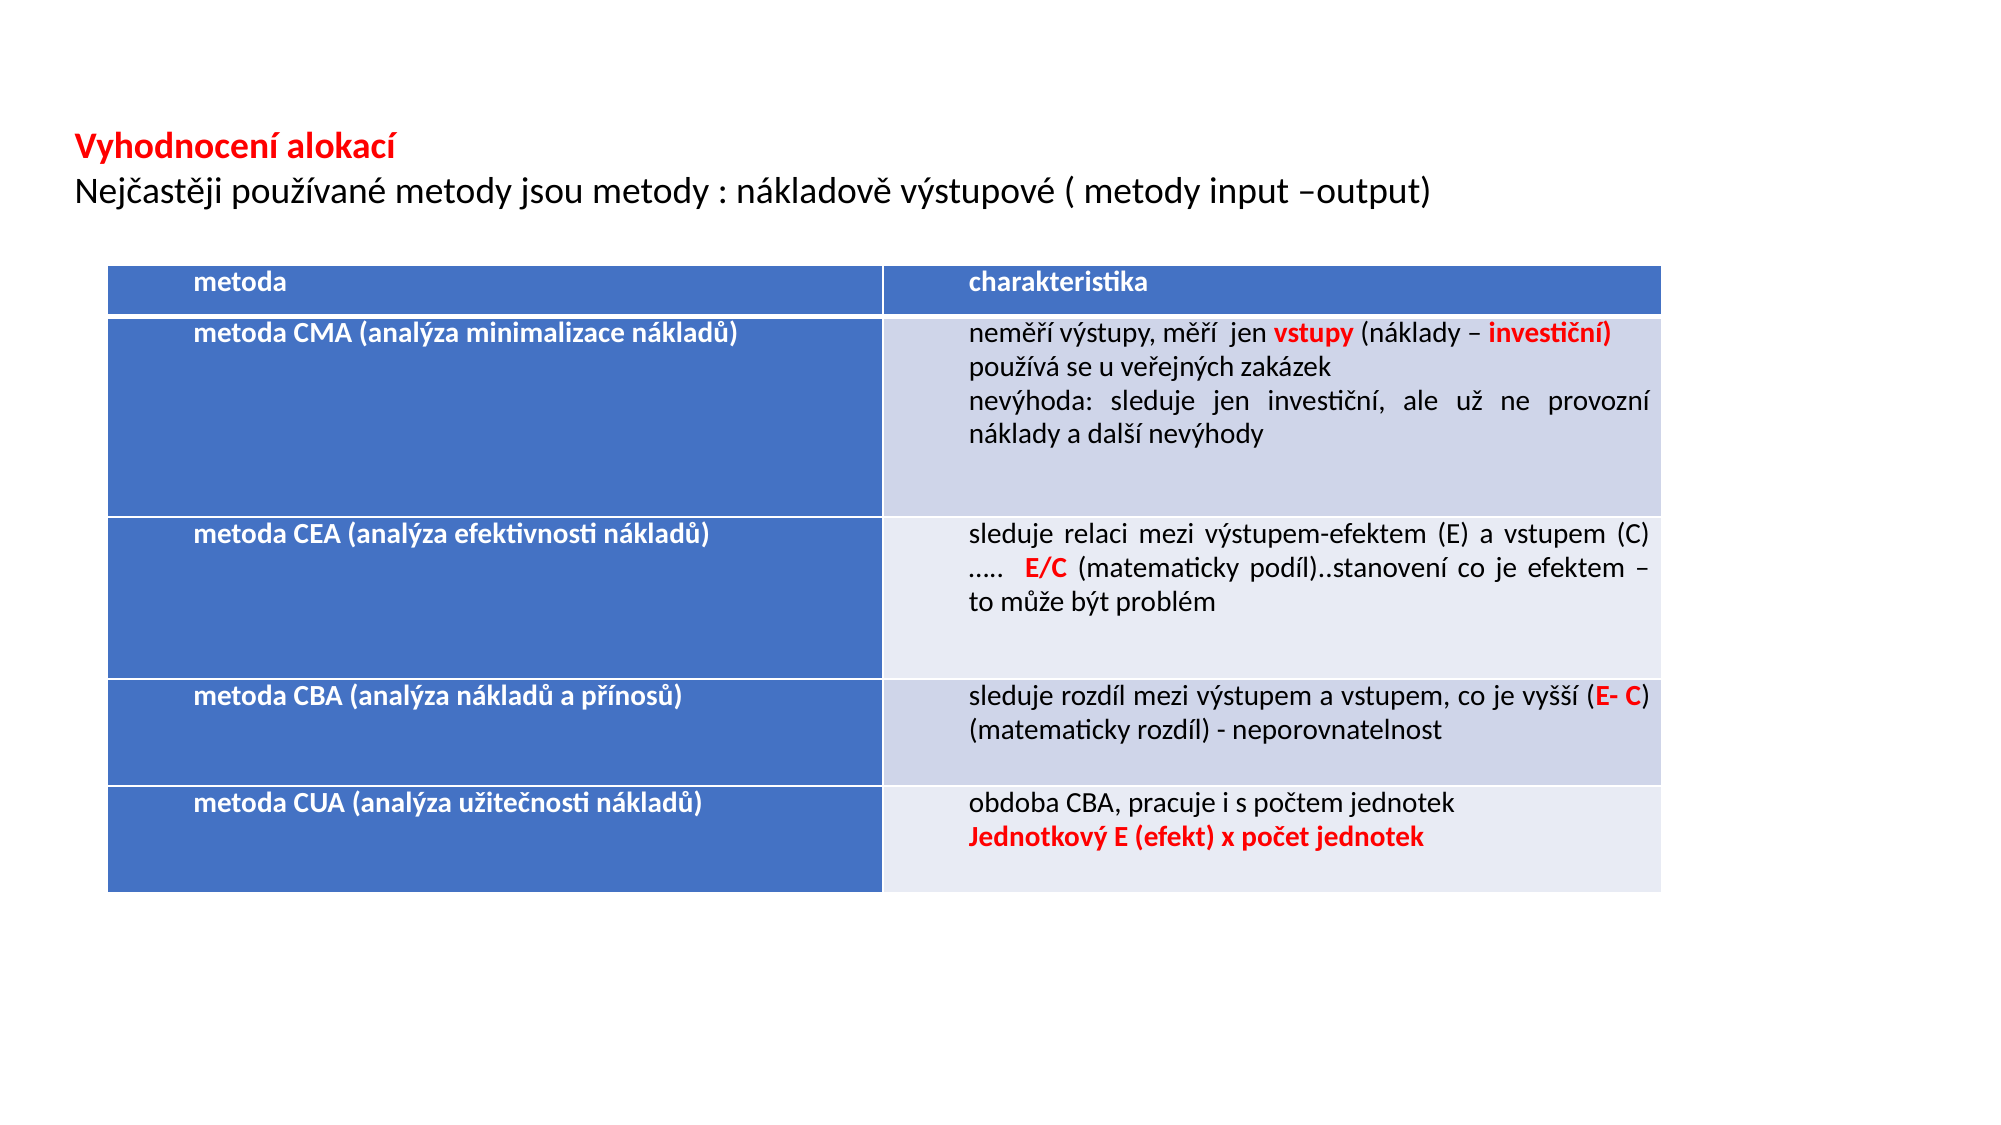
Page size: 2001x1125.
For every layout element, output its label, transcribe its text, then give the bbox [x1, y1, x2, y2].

table_cell neměří výstupy, měří jen vstupy (náklady – investiční) používá se u veřejných zakázek nevýhoda: sleduje jen investiční, ale už ne provozní náklady a další nevýhody [884, 319, 1661, 516]
table_cell metoda CEA (analýza efektivnosti nákladů) [108, 518, 882, 678]
text_box Vyhodnocení alokací Nejčastěji používané metody jsou metody : nákladově výstupové ( metody input –output) [59, 113, 1603, 219]
table_header charakteristika [884, 266, 1661, 314]
table_cell metoda CUA (analýza užitečnosti nákladů) [108, 787, 882, 892]
table_cell sleduje relaci mezi výstupem-efektem (E) a vstupem (C) ….. E/C (matematicky podíl)..stanovení co je efektem – to může být problém [884, 518, 1661, 678]
table_cell metoda CMA (analýza minimalizace nákladů) [108, 319, 882, 516]
table_cell metoda CBA (analýza nákladů a přínosů) [108, 680, 882, 785]
table_cell sleduje rozdíl mezi výstupem a vstupem, co je vyšší (E- C) (matematicky rozdíl) - neporovnatelnost [884, 680, 1661, 785]
table_cell obdoba CBA, pracuje i s počtem jednotek Jednotkový E (efekt) x počet jednotek [884, 787, 1661, 892]
table_header metoda [108, 266, 882, 314]
